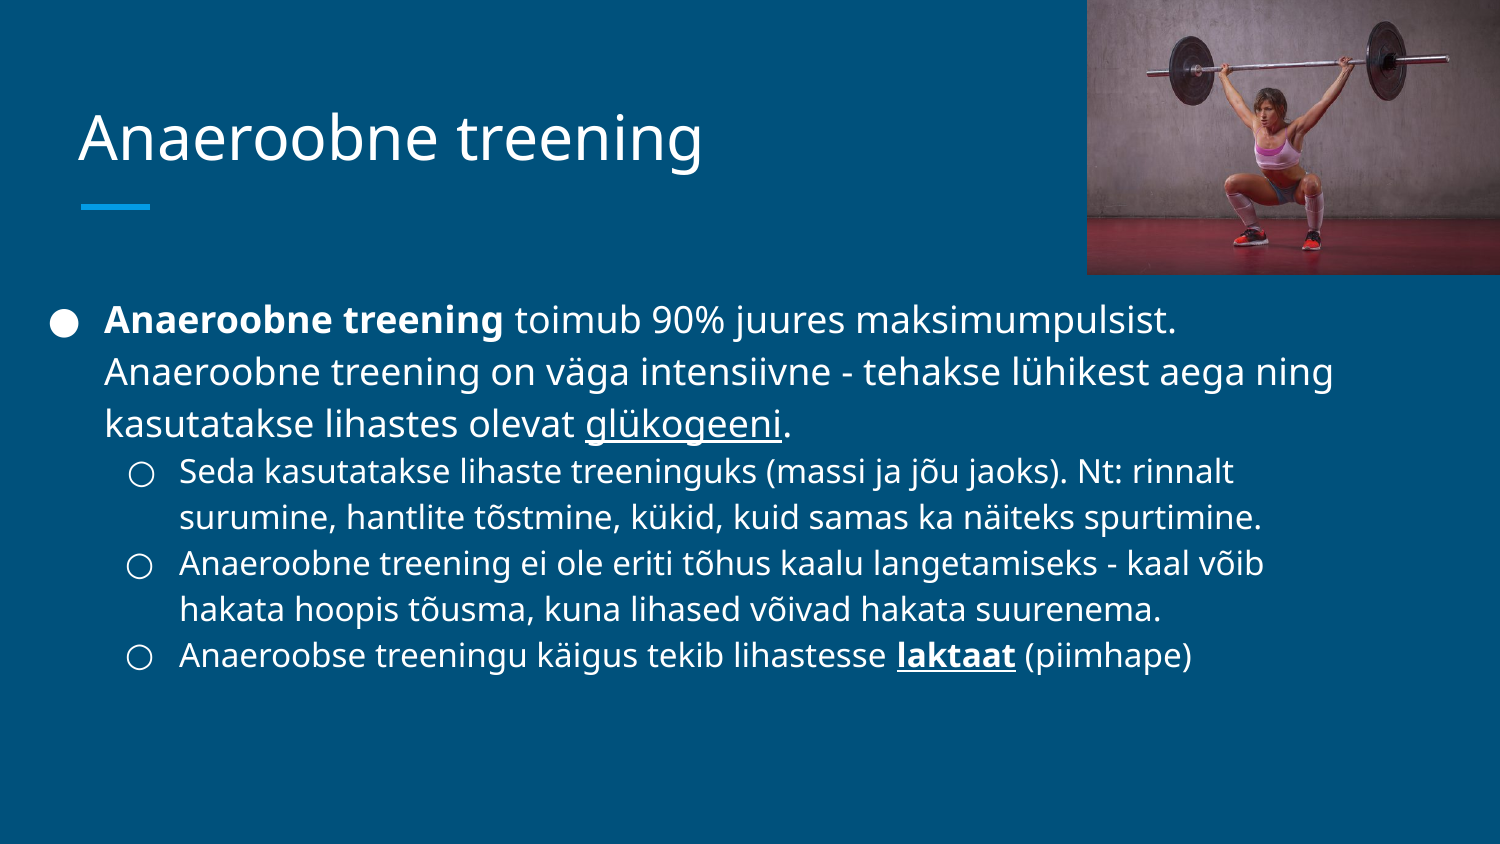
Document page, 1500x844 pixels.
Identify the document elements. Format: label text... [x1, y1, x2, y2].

list Anaeroobne treening toimub 90% juures maksimumpulsist. Anaeroobne treening on väga intensiivne - tehakse lühikest aega ning kasutatakse lihastes olevat glükogeeni. Seda kasutatakse lihaste treeninguks (massi ja jõu jaoks). Nt: rinnalt surumine, hantlite tõstmine, kükid, kuid samas ka näiteks spurtimine. Anaeroobne treening ei ole eriti tõhus kaalu langetamiseks - kaal võib hakata hoopis tõusma, kuna lihased võivad hakata suurenema. Anaeroobse treeningu käigus tekib lihastesse laktaat (piimhape) [14, 274, 1387, 820]
title Anaeroobne treening [63, 75, 1082, 188]
picture [1088, 0, 1500, 274]
